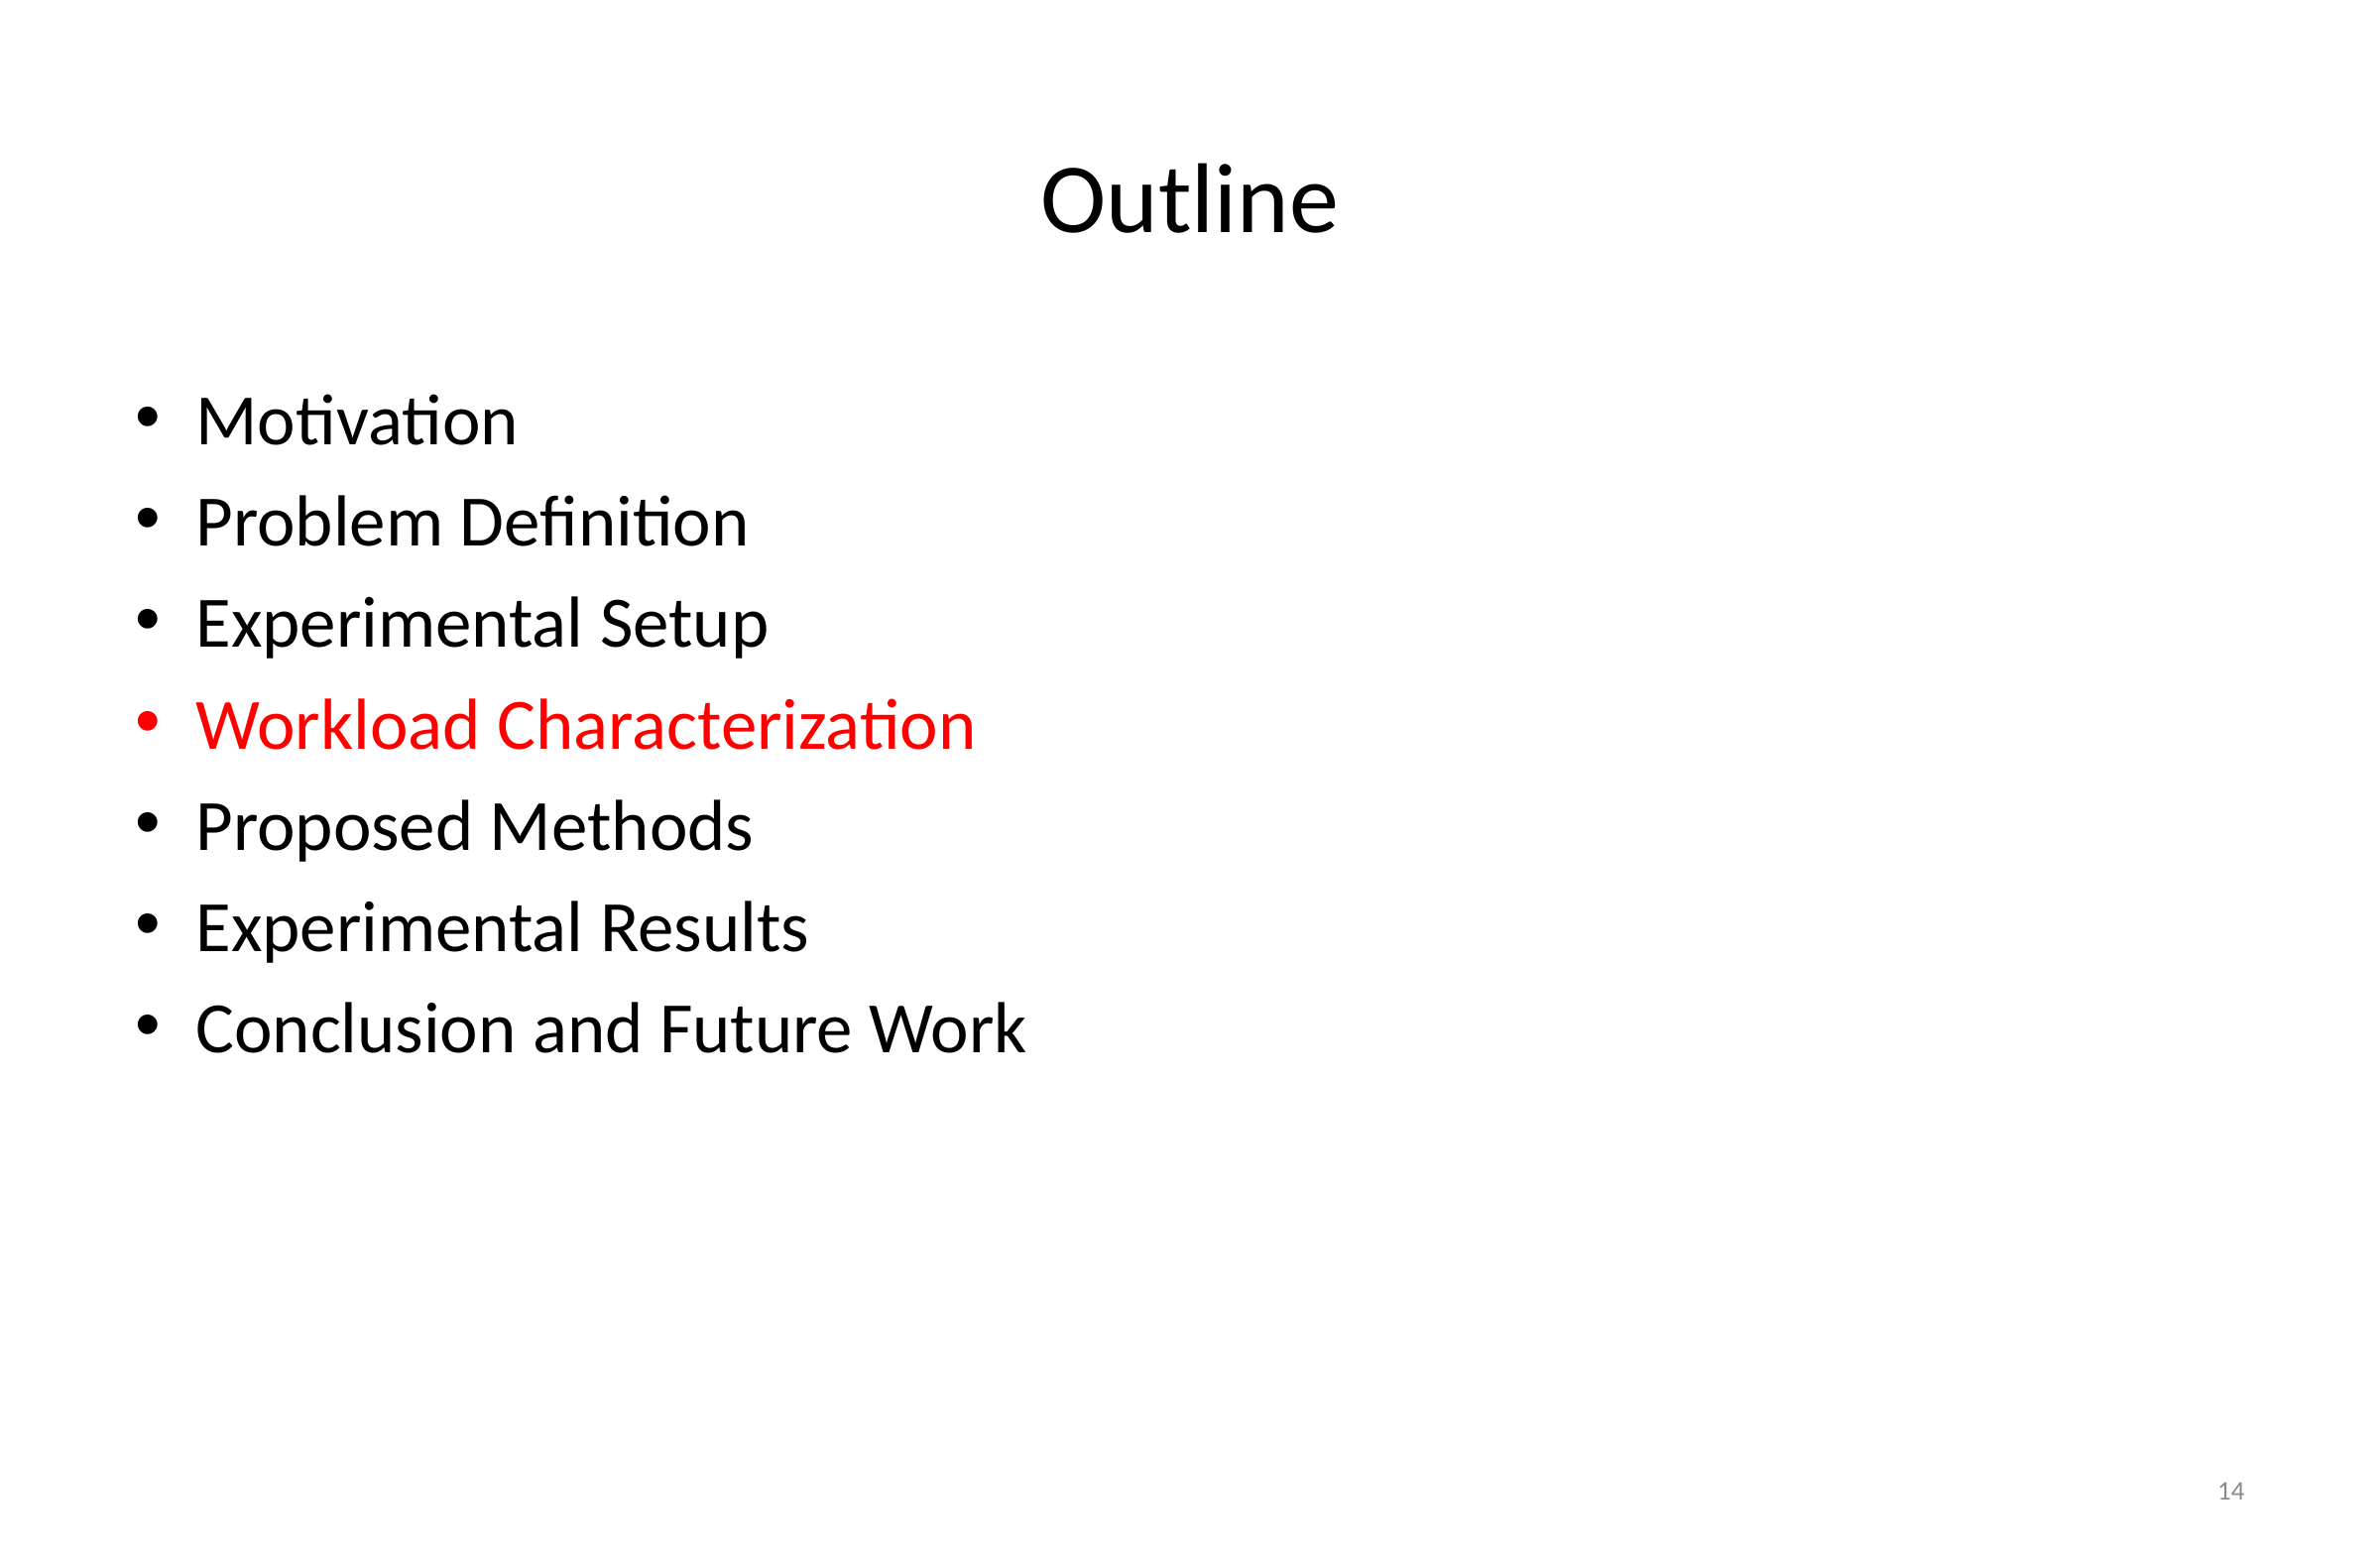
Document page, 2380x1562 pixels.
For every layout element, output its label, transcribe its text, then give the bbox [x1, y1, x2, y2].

slide_number 14 [1705, 1447, 2261, 1531]
list Motivation Problem Definition Experimental Setup Workload Characterization Proposed Methods Experimental Results Conclusion and Future Work [119, 364, 2261, 1395]
title Outline [119, 62, 2261, 323]
